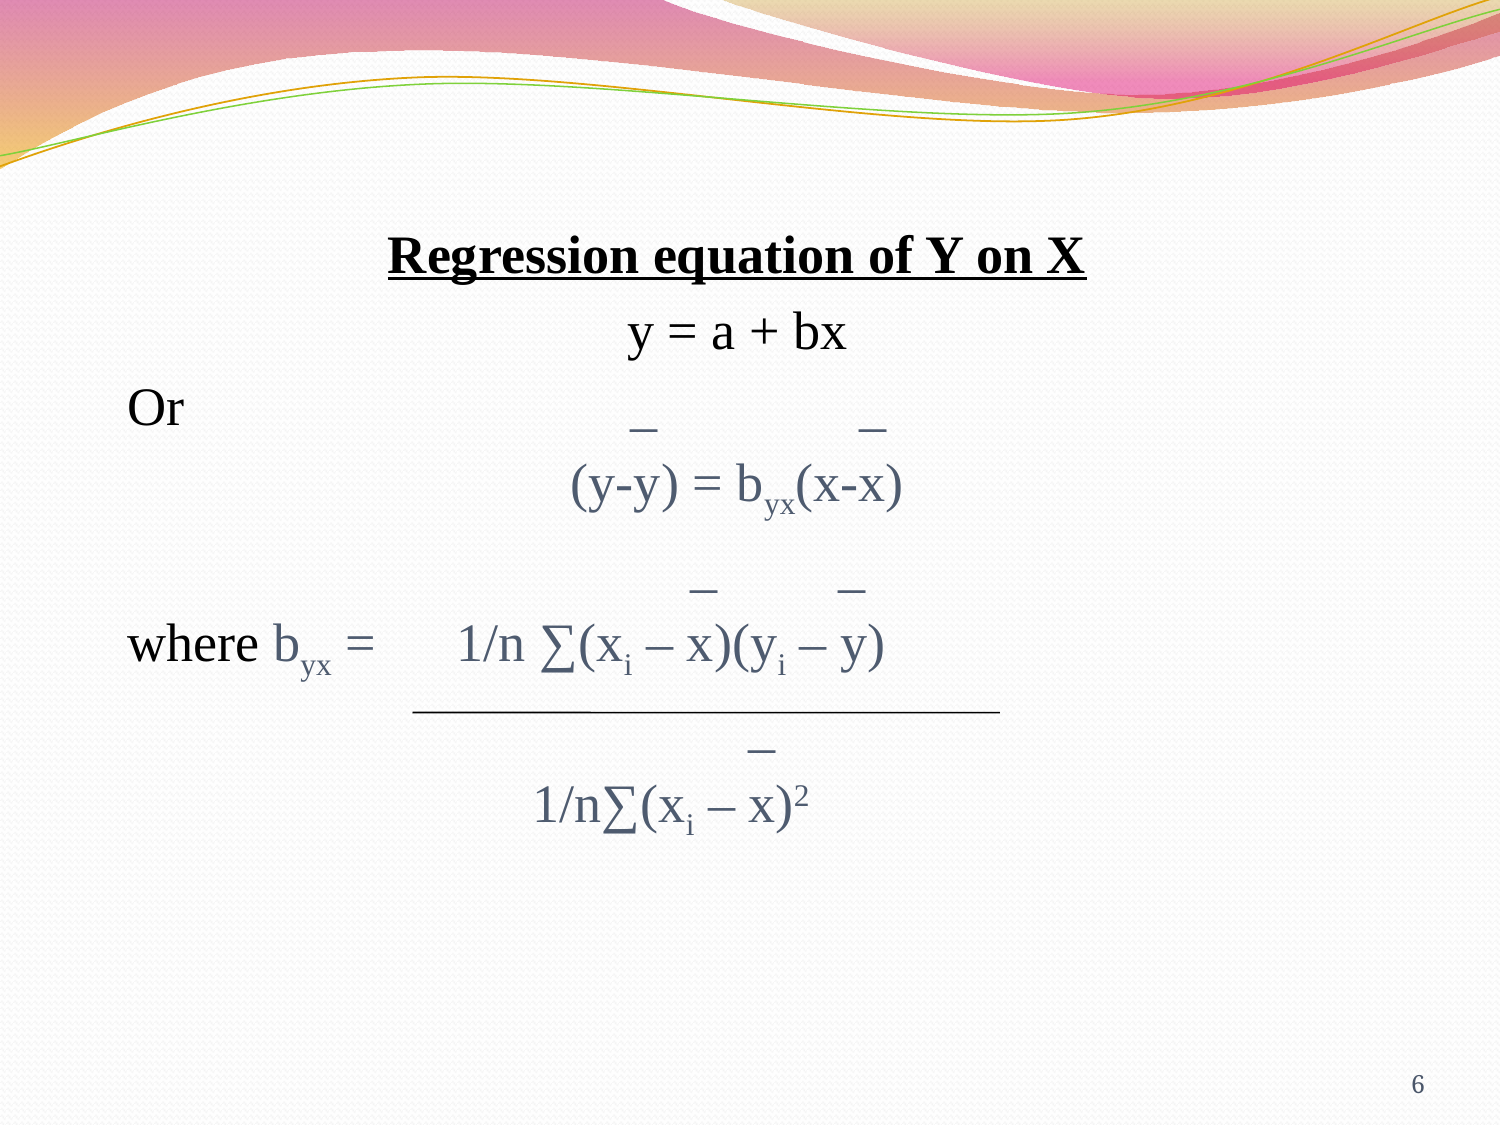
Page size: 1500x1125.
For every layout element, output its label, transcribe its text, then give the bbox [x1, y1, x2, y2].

slide_number 6 [1299, 1042, 1425, 1103]
list Regression equation of Y on X y = a + bx Or _ _ (y-y) = byx(x-x) _ _ where byx = 1/n ∑(xi – x)(yi – y) _ 1/n∑(xi – x)2 [112, 212, 1363, 1038]
